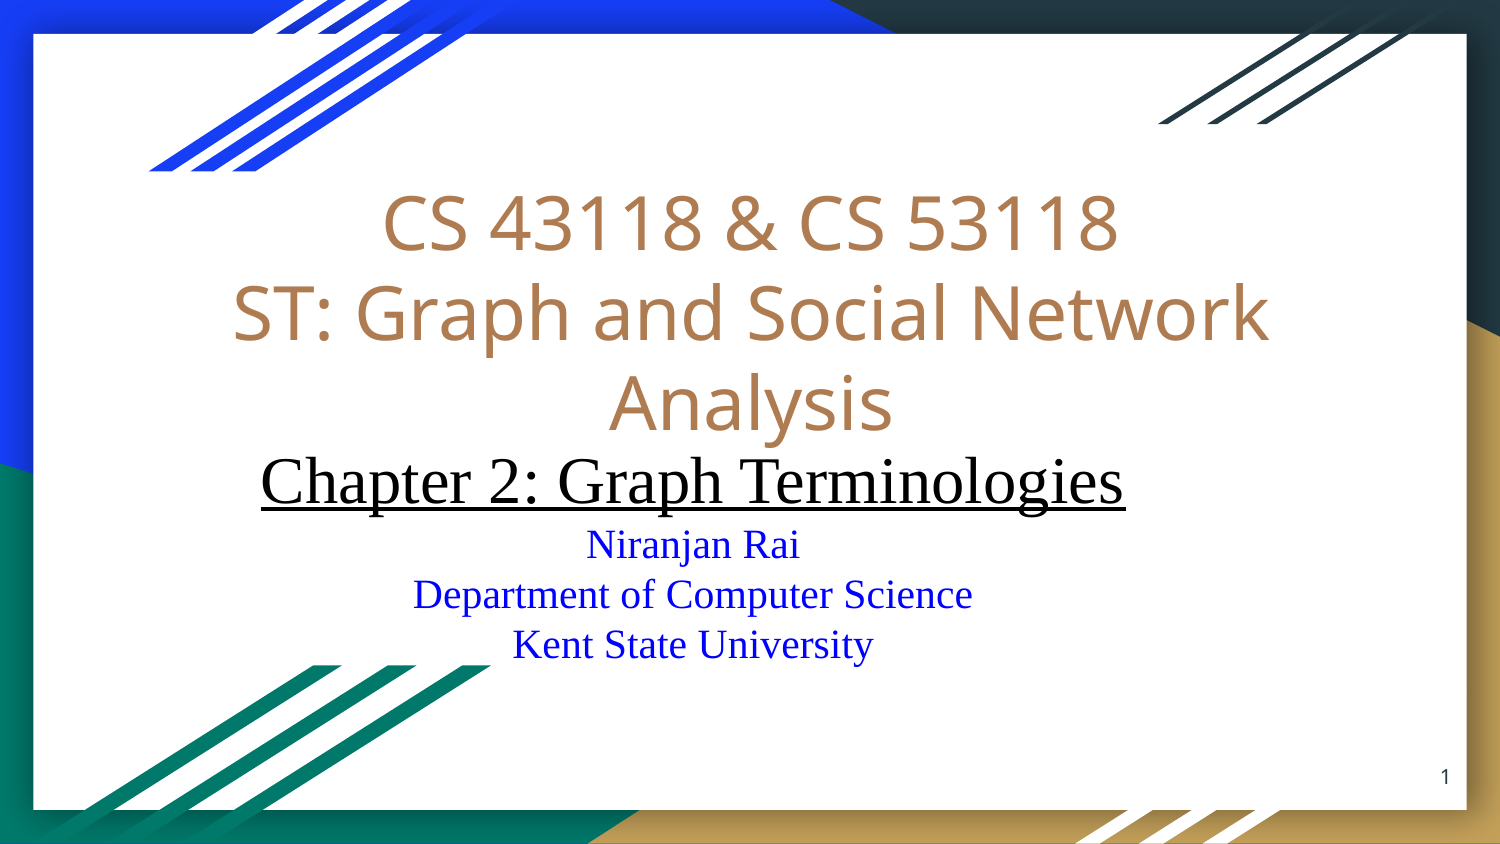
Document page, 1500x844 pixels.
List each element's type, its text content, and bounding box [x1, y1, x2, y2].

slide_number 1 [1376, 745, 1467, 810]
title CS 43118 & CS 53118 ST: Graph and Social Network Analysis [81, 199, 1422, 422]
subtitle Chapter 2: Graph Terminologies Niranjan Rai Department of Computer Science Kent State University [202, 421, 1185, 672]
